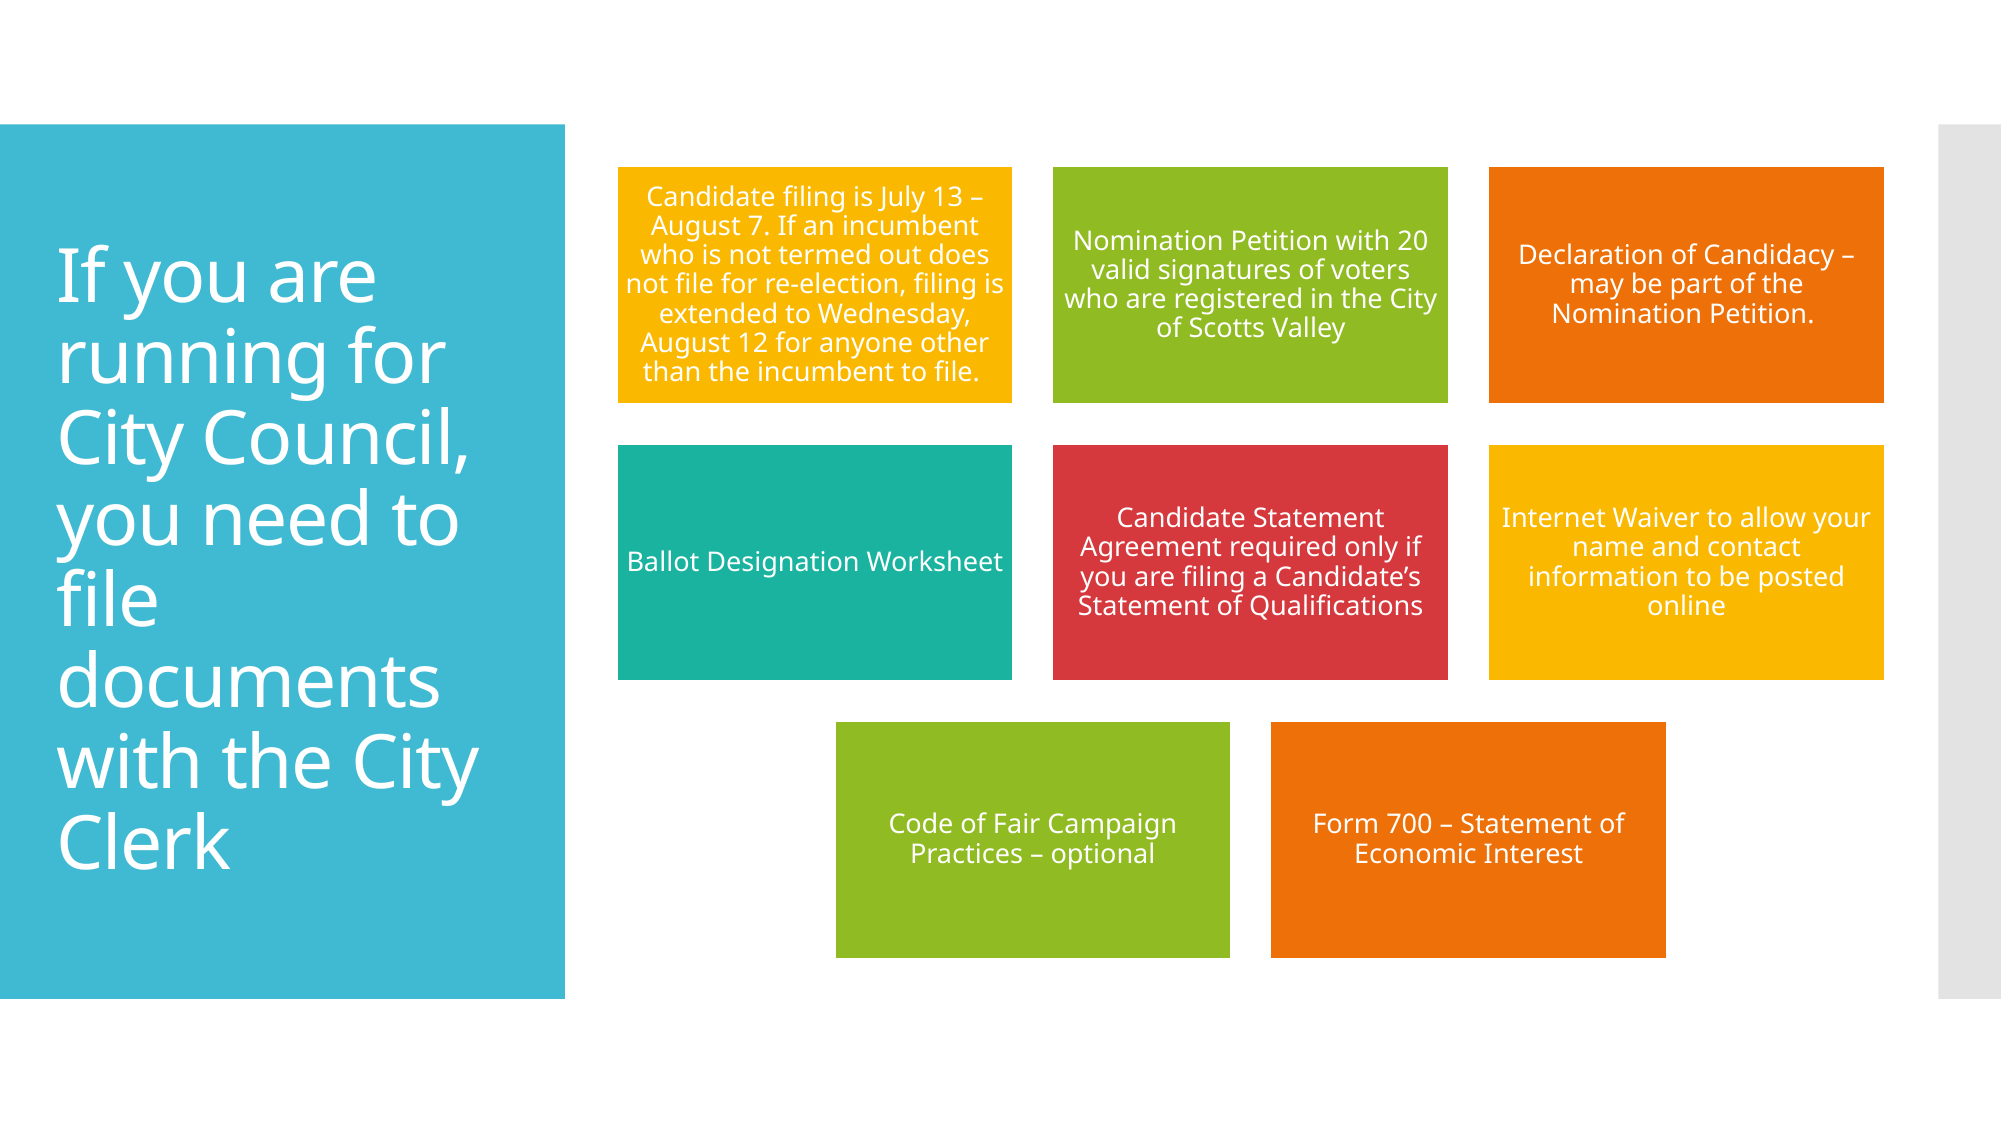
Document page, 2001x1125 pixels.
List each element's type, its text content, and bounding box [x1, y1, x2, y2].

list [616, 145, 1885, 980]
title If you are running for City Council, you need to file documents with the City Clerk [41, 184, 525, 940]
